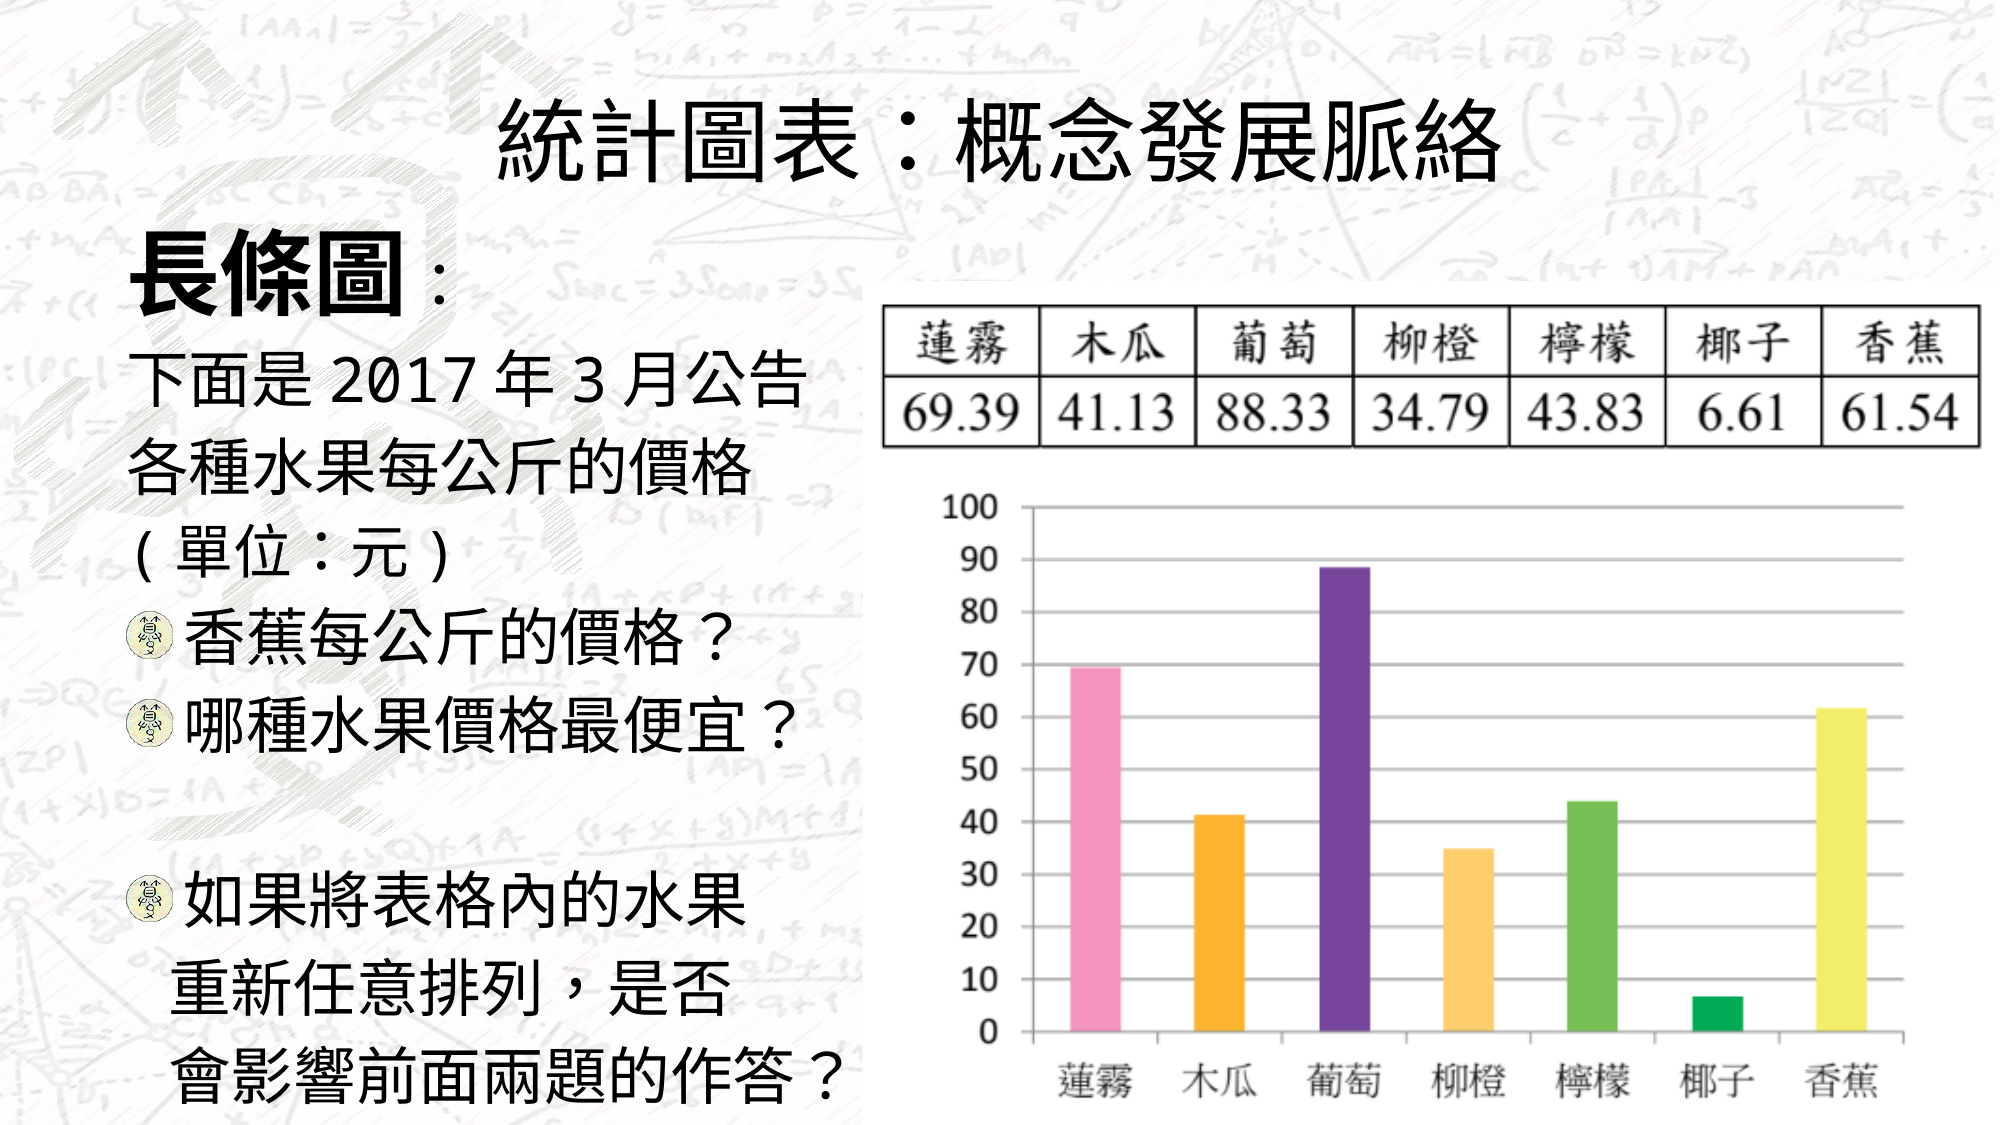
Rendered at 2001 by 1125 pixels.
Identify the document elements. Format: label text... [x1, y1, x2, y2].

picture [126, 611, 173, 659]
picture [126, 875, 173, 922]
picture [126, 699, 173, 747]
title 統計圖表：概念發展脈絡 [99, 45, 1900, 233]
list 長條圖： 下面是2017年3月公告 各種水果每公斤的價格 (單位：元) 香蕉每公斤的價格？ 哪種水果價格最便宜？ 如果將表格內的水果 重新任意排列，是否 會影響前面兩題的作答？ [111, 207, 1871, 1125]
picture [0, 0, 2001, 1125]
